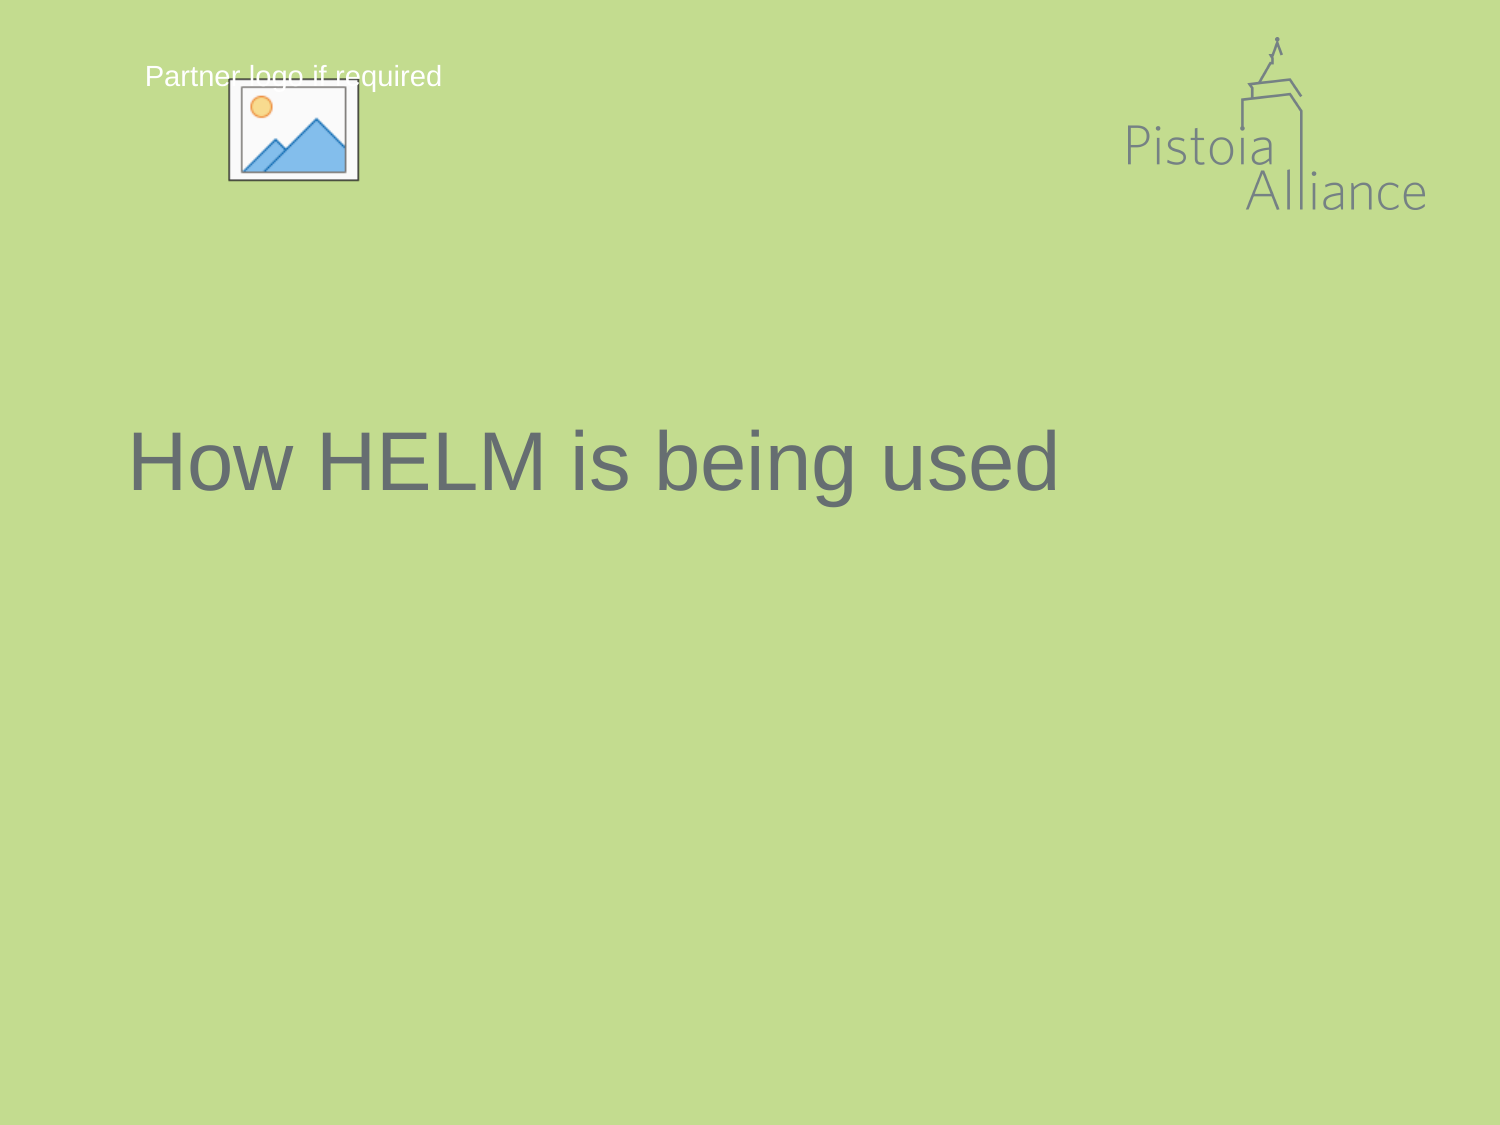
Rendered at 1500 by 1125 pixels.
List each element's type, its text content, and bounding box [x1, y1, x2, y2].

title How HELM is being used [112, 399, 1425, 517]
picture [87, 49, 501, 211]
picture [1128, 37, 1425, 210]
